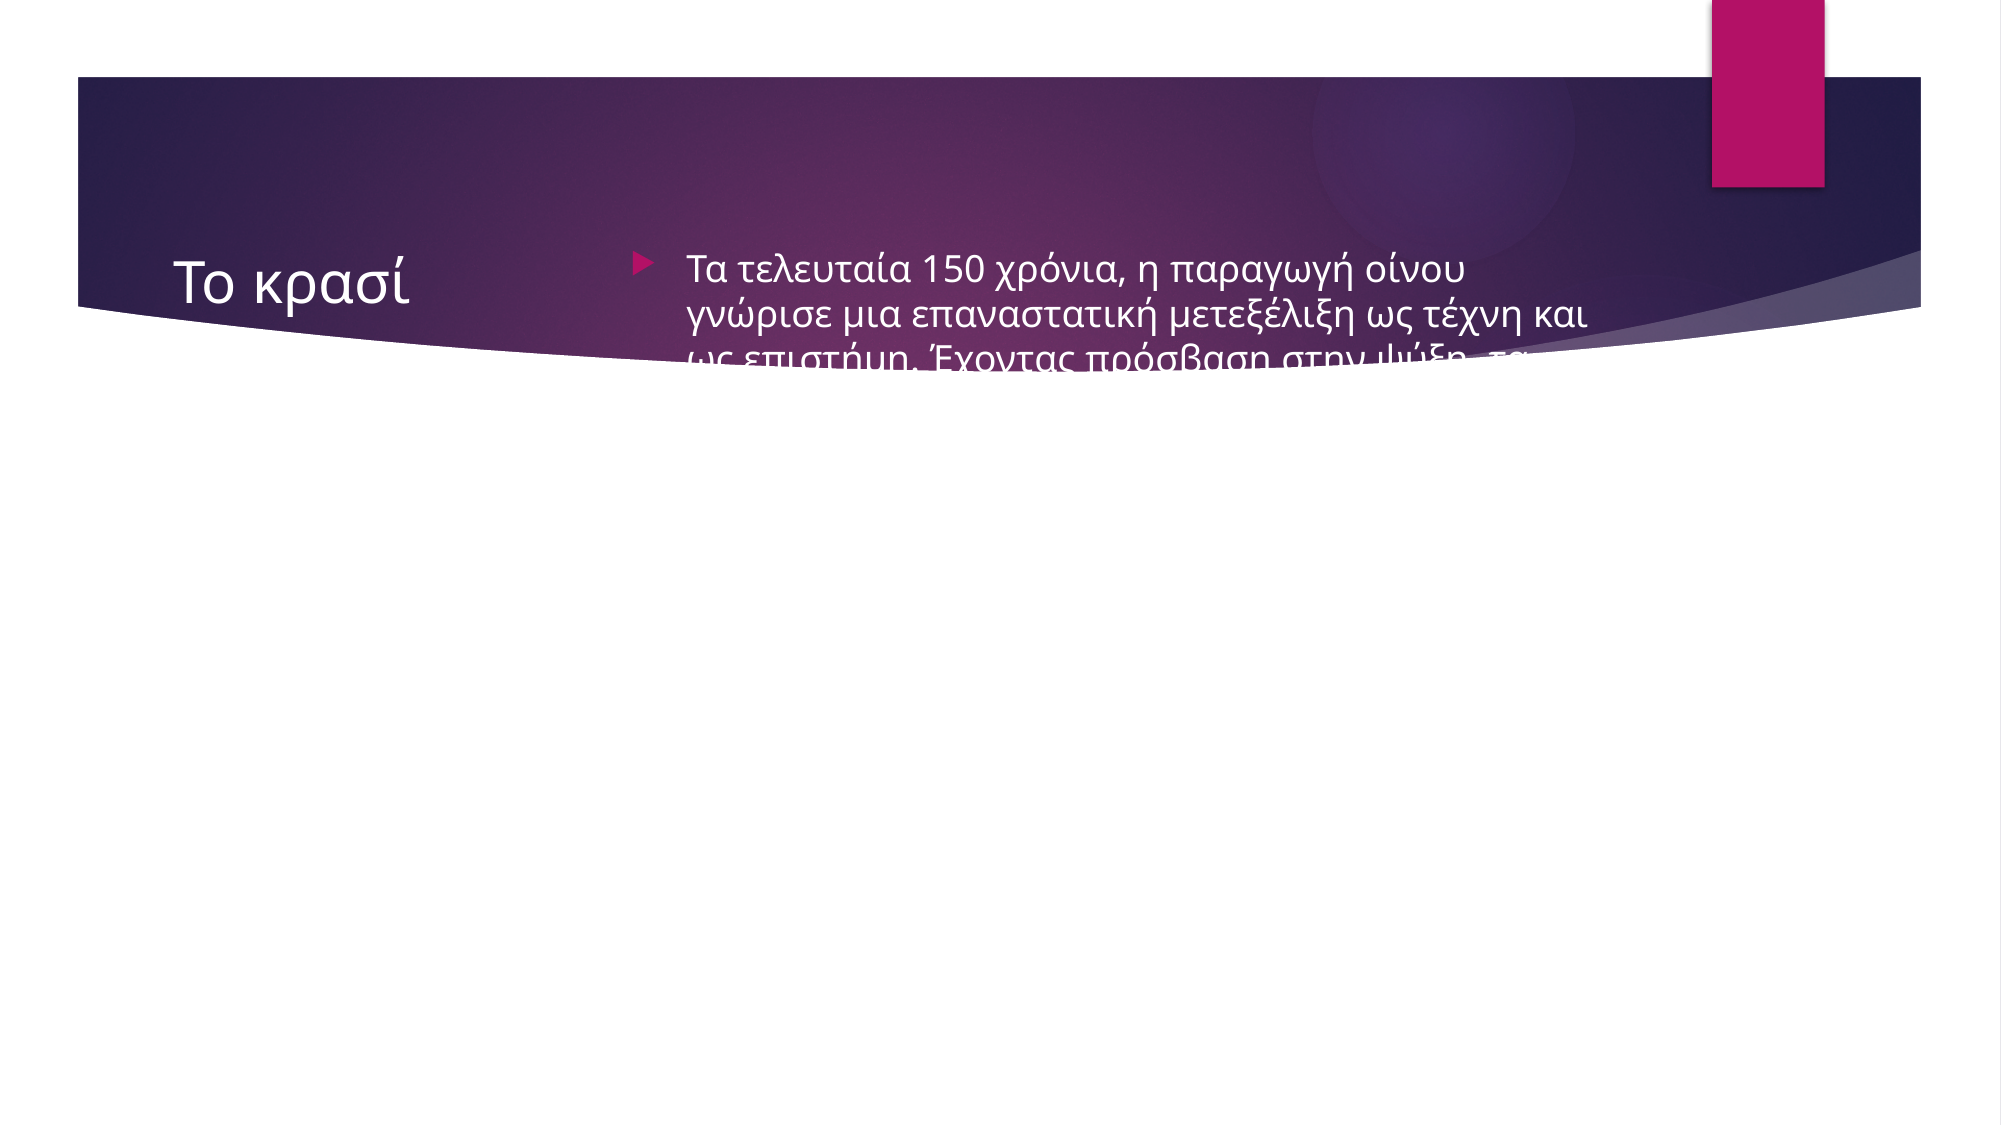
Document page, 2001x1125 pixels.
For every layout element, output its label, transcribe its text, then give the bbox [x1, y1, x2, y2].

list Τα τελευταία 150 χρόνια, η παραγωγή οίνου γνώρισε μια επαναστατική μετεξέλιξη ως τέχνη και ως επιστήμη. Έχοντας πρόσβαση στην ψύξη, τα οινοποιεία διευκολύνθηκαν στον έλεγχο της θερμοκρασίας της διαδικασίας ζύμωσης και της παραγωγής οίνων υψηλής ποιότητας σε θερμά κλίματα. Η εισαγωγή μηχανημάτων συγκομιδής επέτρεψε στους οινοπαραγωγούς να αυξήσουν το μέγεθος των αμπελώνων τους και να τους κάνουν παραγωγικότερους. [615, 237, 1638, 959]
title Το κρασί σήμερα [158, 237, 589, 959]
